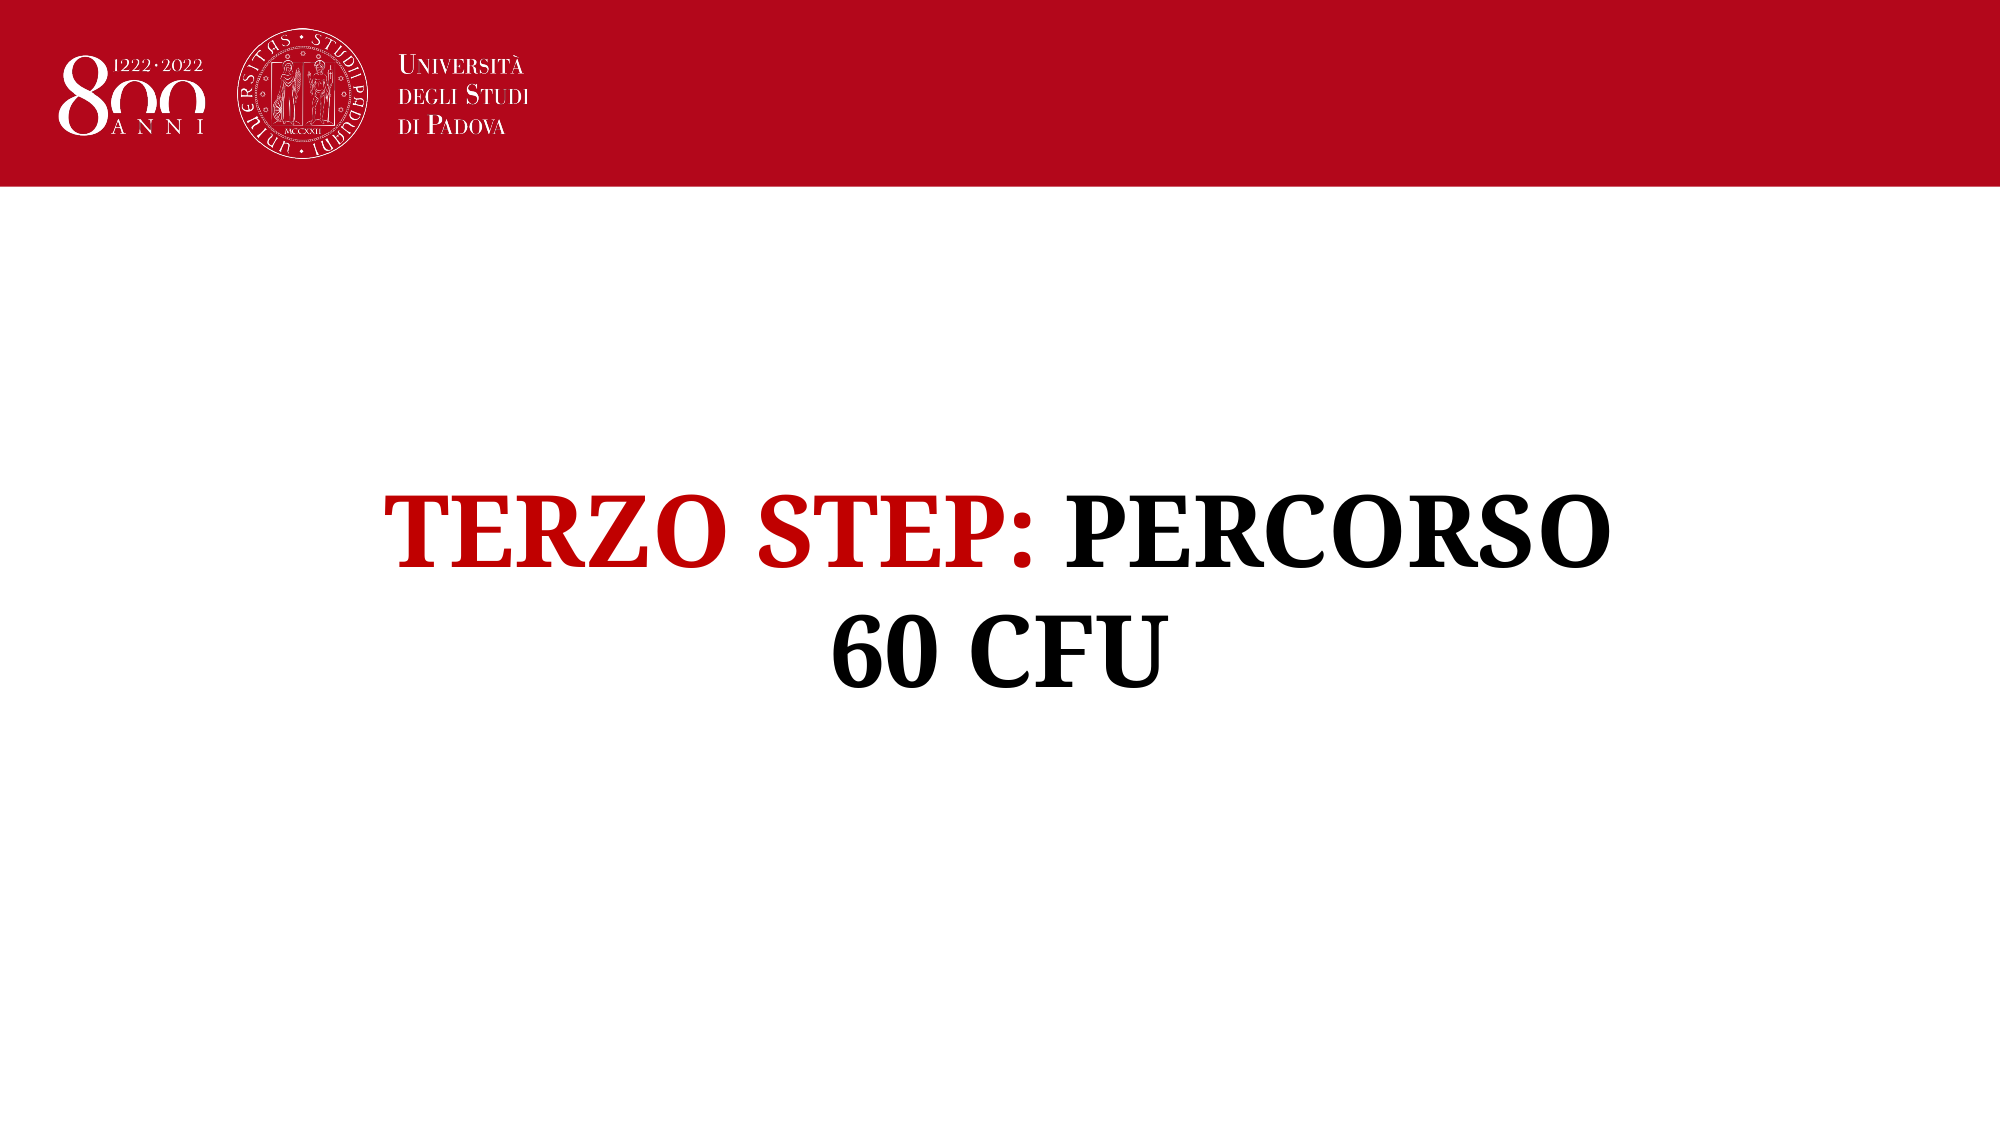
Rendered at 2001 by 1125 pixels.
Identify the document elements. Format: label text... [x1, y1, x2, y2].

text_box TERZO STEP: PERCORSO 60 CFU [369, 459, 1631, 715]
